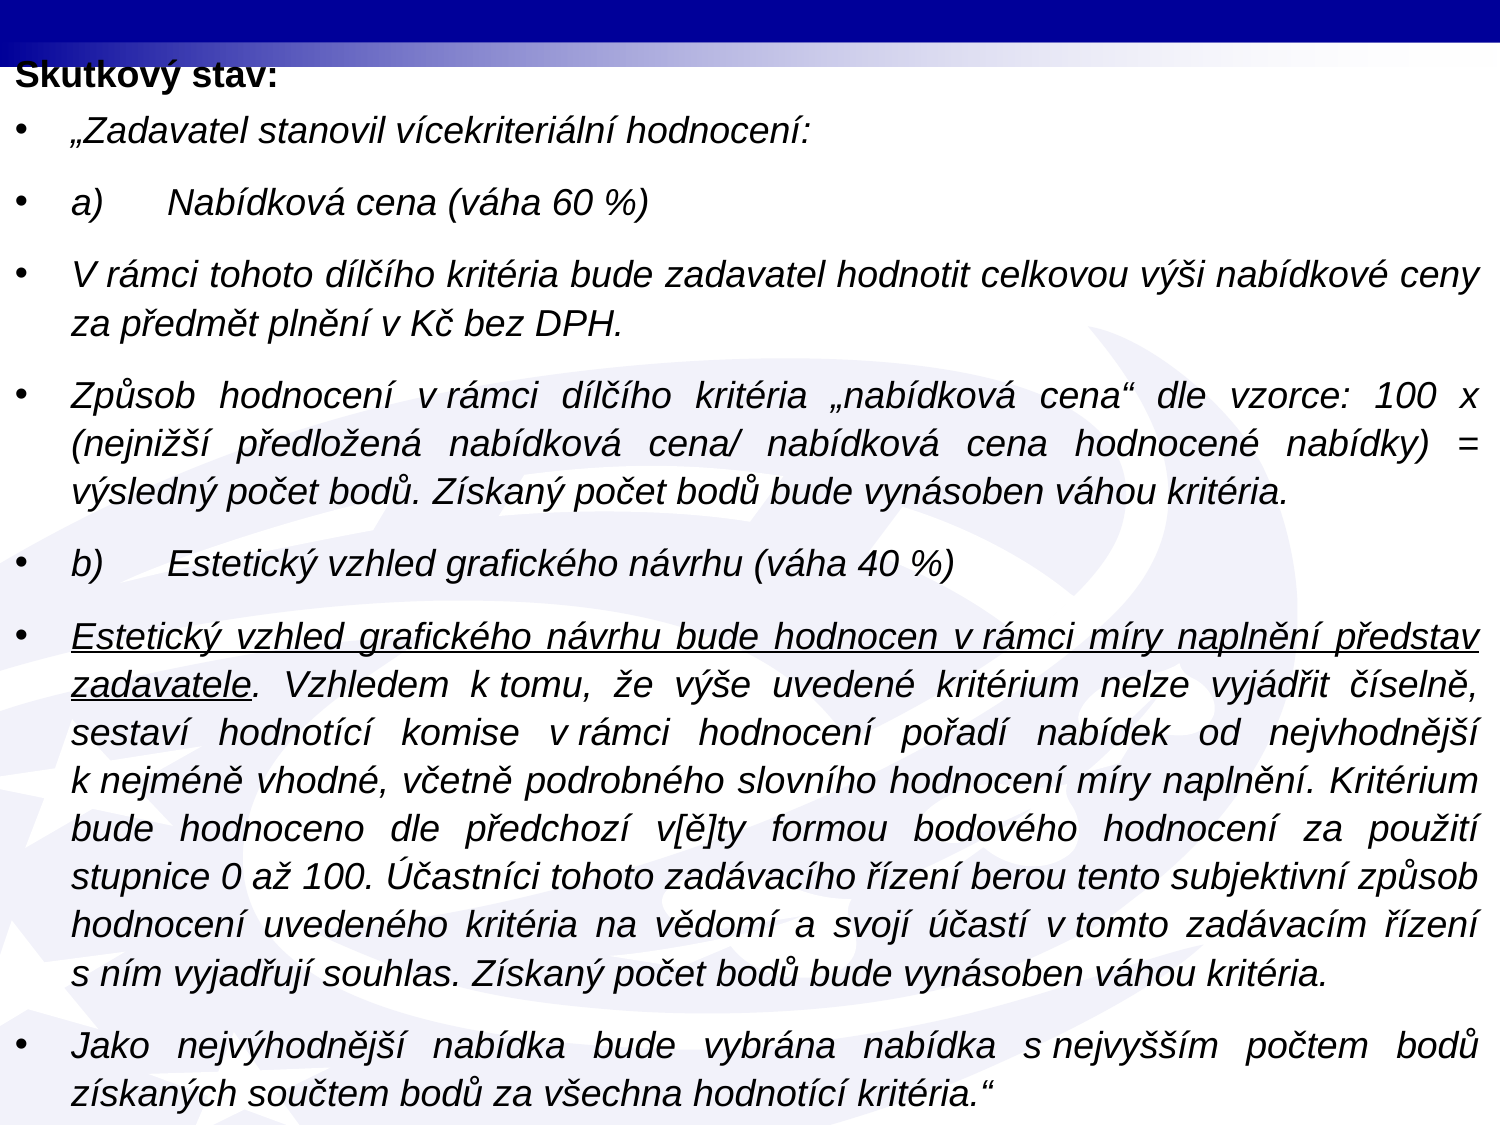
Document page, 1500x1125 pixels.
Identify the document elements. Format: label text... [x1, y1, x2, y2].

list Skutkový stav: „Zadavatel stanovil vícekriteriální hodnocení: a) Nabídková cena (váha 60 %) V rámci tohoto dílčího kritéria bude zadavatel hodnotit celkovou výši nabídkové ceny za předmět plnění v Kč bez DPH. Způsob hodnocení v rámci dílčího kritéria „nabídková cena“ dle vzorce: 100 x (nejnižší předložená nabídková cena/ nabídková cena hodnocené nabídky) = výsledný počet bodů. Získaný počet bodů bude vynásoben váhou kritéria. b) Estetický vzhled grafického návrhu (váha 40 %) Estetický vzhled grafického návrhu bude hodnocen v rámci míry naplnění představ zadavatele. Vzhledem k tomu, že výše uvedené kritérium nelze vyjádřit číselně, sestaví hodnotící komise v rámci hodnocení pořadí nabídek od nejvhodnější k nejméně vhodné, včetně podrobného slovního hodnocení míry naplnění. Kritérium bude hodnoceno dle předchozí v[ě]ty formou bodového hodnocení za použití stupnice 0 až 100. Účastníci tohoto zadávacího řízení berou tento subjektivní způsob hodnocení uvedeného kritéria na vědomí a svojí účastí v tomto zadávacím řízení s ním vyjadřují souhlas. Získaný počet bodů bude vynásoben váhou kritéria. Jako nejvýhodnější nabídka bude vybrána nabídka s nejvyšším počtem bodů získaných součtem bodů za všechna hodnotící kritéria.“ [0, 42, 1495, 1125]
